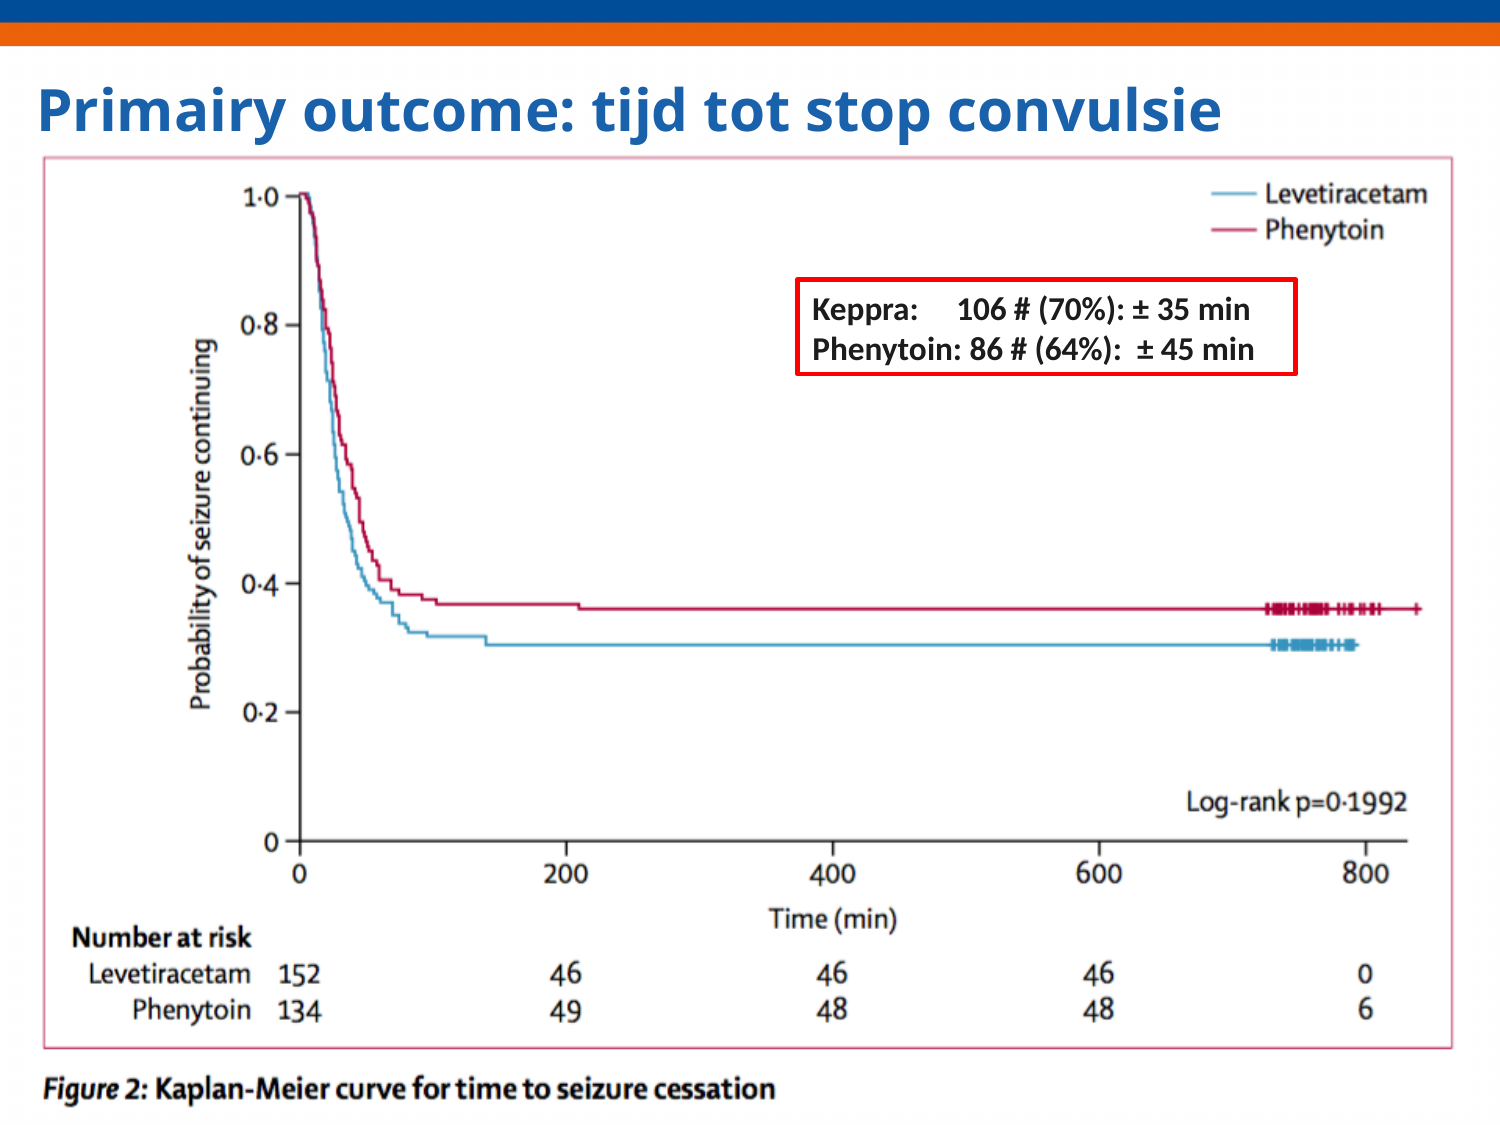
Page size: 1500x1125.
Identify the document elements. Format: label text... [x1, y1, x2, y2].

text_box Primairy outcome: tijd tot stop convulsie [21, 66, 1253, 151]
picture [0, 0, 1500, 1125]
